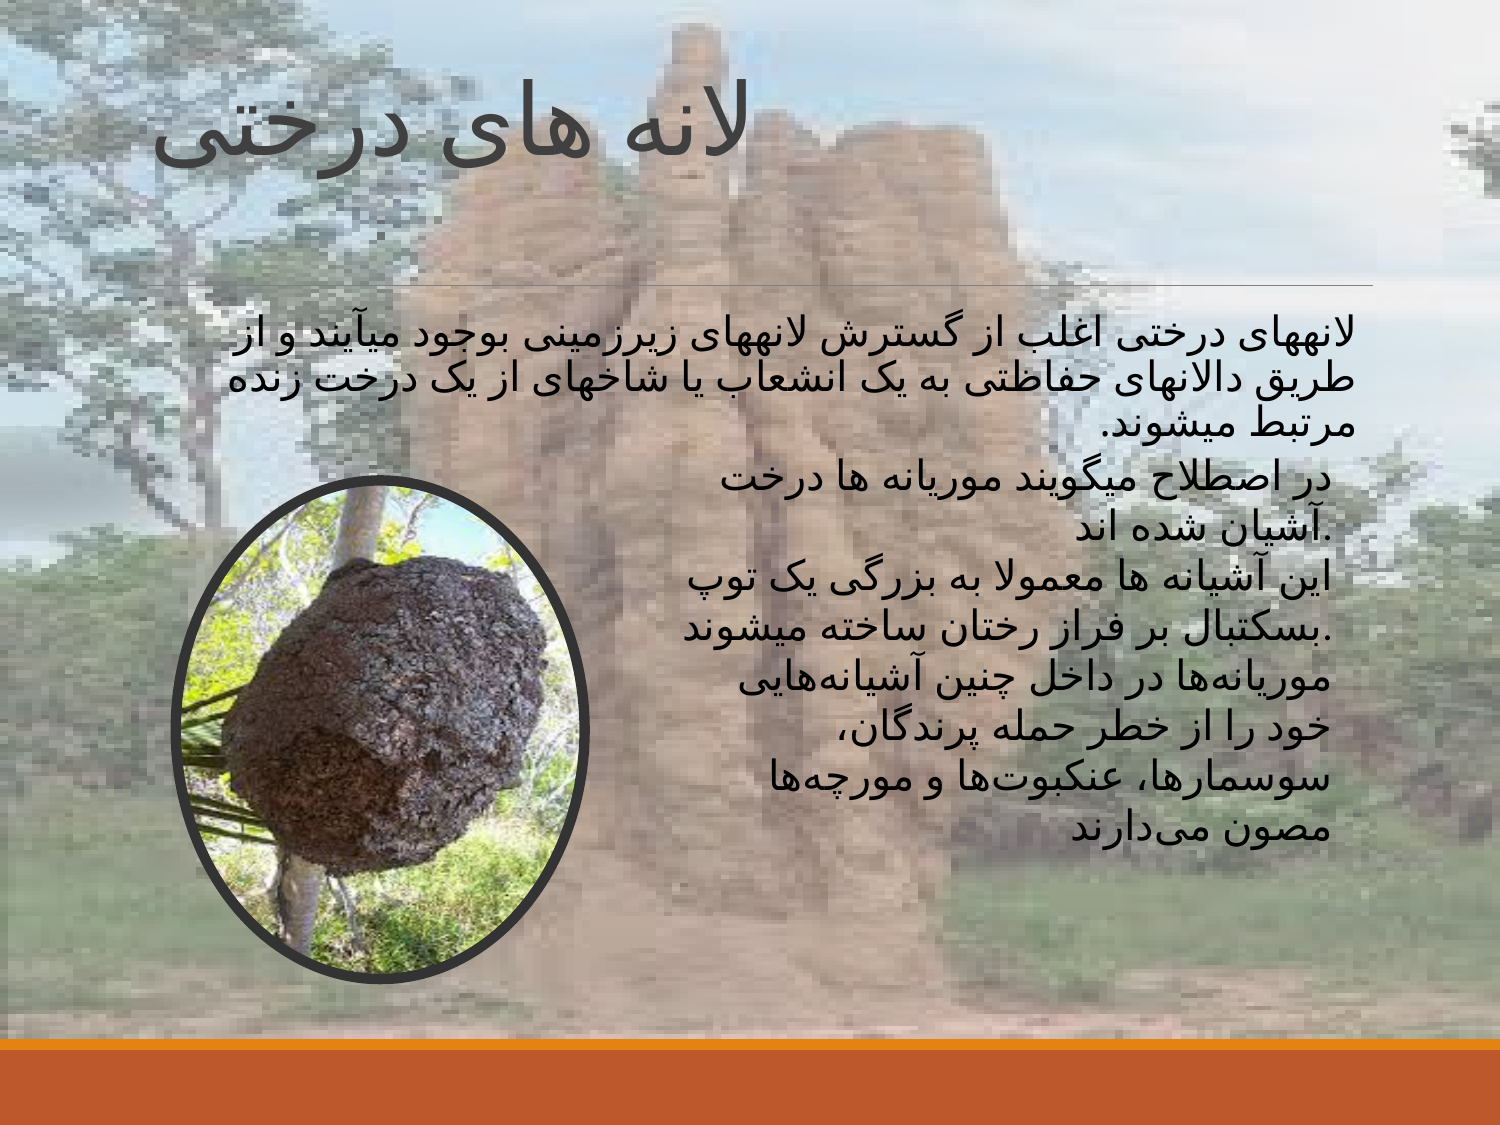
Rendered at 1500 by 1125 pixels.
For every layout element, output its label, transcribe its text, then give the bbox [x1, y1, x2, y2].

title لانه های درختی [135, 47, 1373, 285]
picture [175, 479, 586, 980]
list لانه⁯های درختی اغلب از گسترش لانه⁯های زیرزمینی بوجود می⁯آیند و از طریق دالان⁯های حفاظتی به یک انشعاب یا شاخه⁯ای از یک درخت زنده مرتبط می⁯شوند. [135, 302, 1373, 963]
text_box در اصطلاح میگویند موریانه ها درخت آشیان شده اند. این آشیانه ها معمولا به بزرگی یک توپ بسکتبال بر فراز رختان ساخته میشوند. موریانه‌ها در داخل چنین آشیانه‌هایی خود را از خطر حمله پرندگان، سوسمارها، عنکبوت‌ها و مورچه‌ها مصون می‌دارند [656, 441, 1348, 857]
